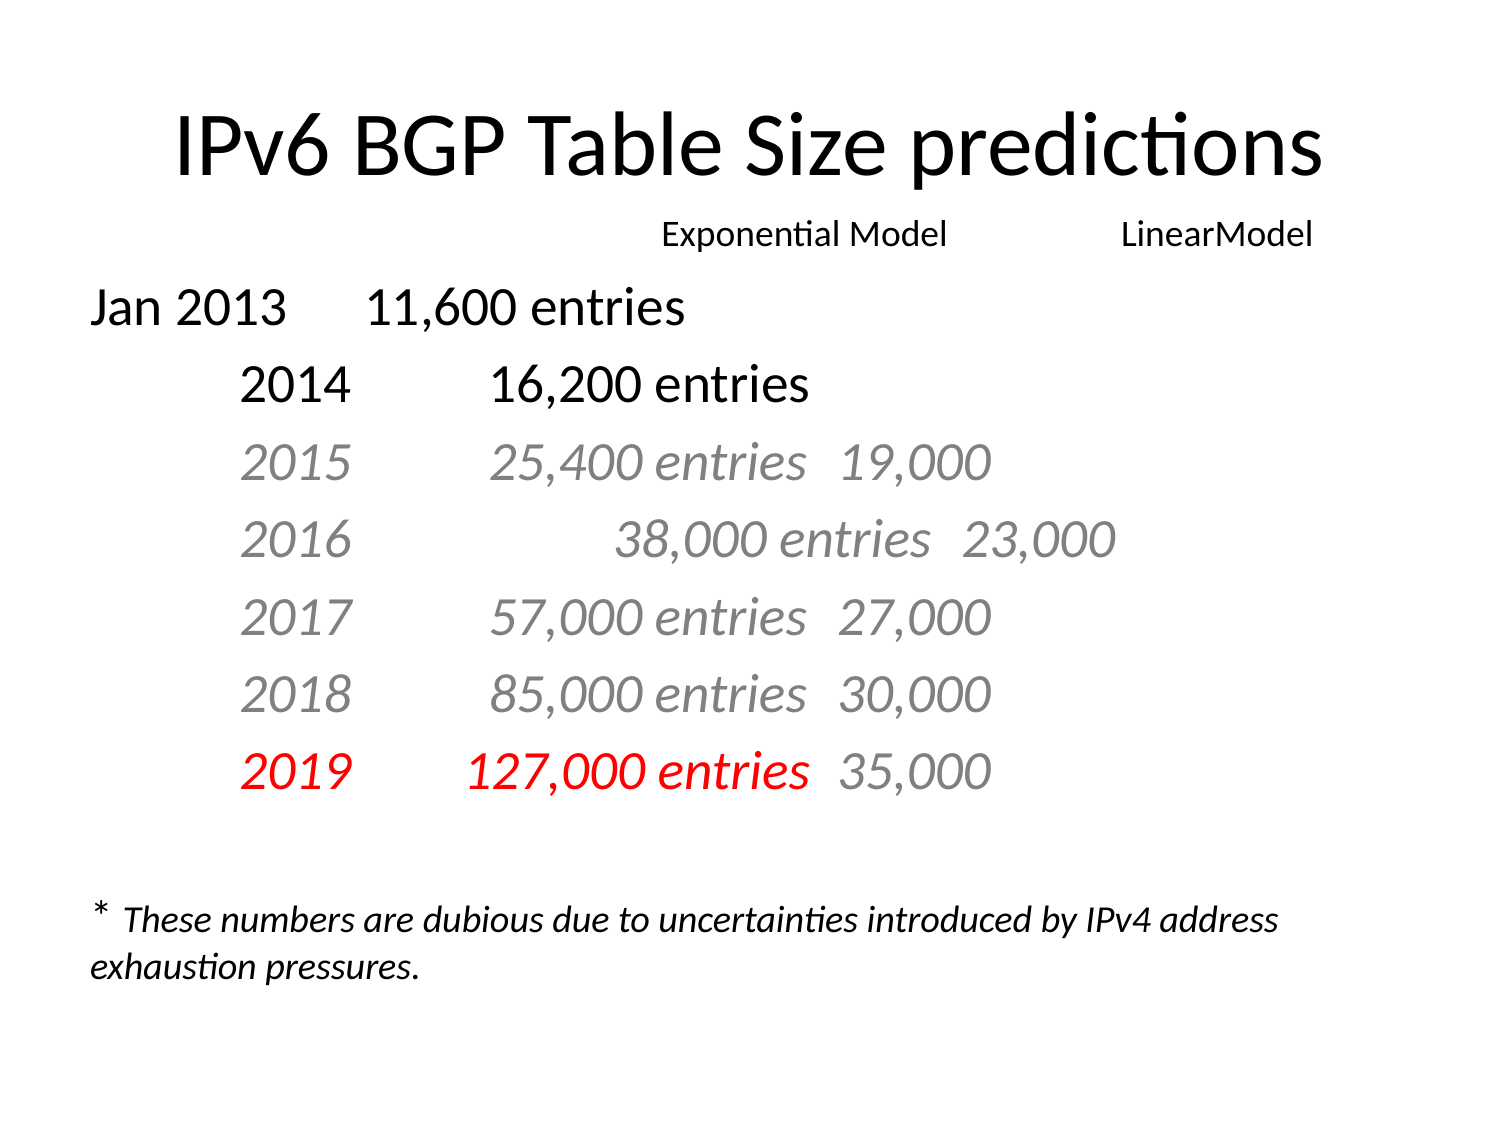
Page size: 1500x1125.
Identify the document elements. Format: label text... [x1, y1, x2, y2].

title IPv6 BGP Table Size predictions [75, 45, 1425, 233]
text_box LinearModel [1106, 201, 1329, 262]
text_box Exponential Model [646, 201, 963, 262]
list Jan 2013 11,600 entries 2014 16,200 entries 2015 25,400 entries 19,000 2016 38,000 entries 23,000 2017 57,000 entries 27,000 2018 85,000 entries 30,000 2019 127,000 entries 35,000 * These numbers are dubious due to uncertainties introduced by IPv4 address exhaustion pressures. [75, 262, 1425, 1005]
